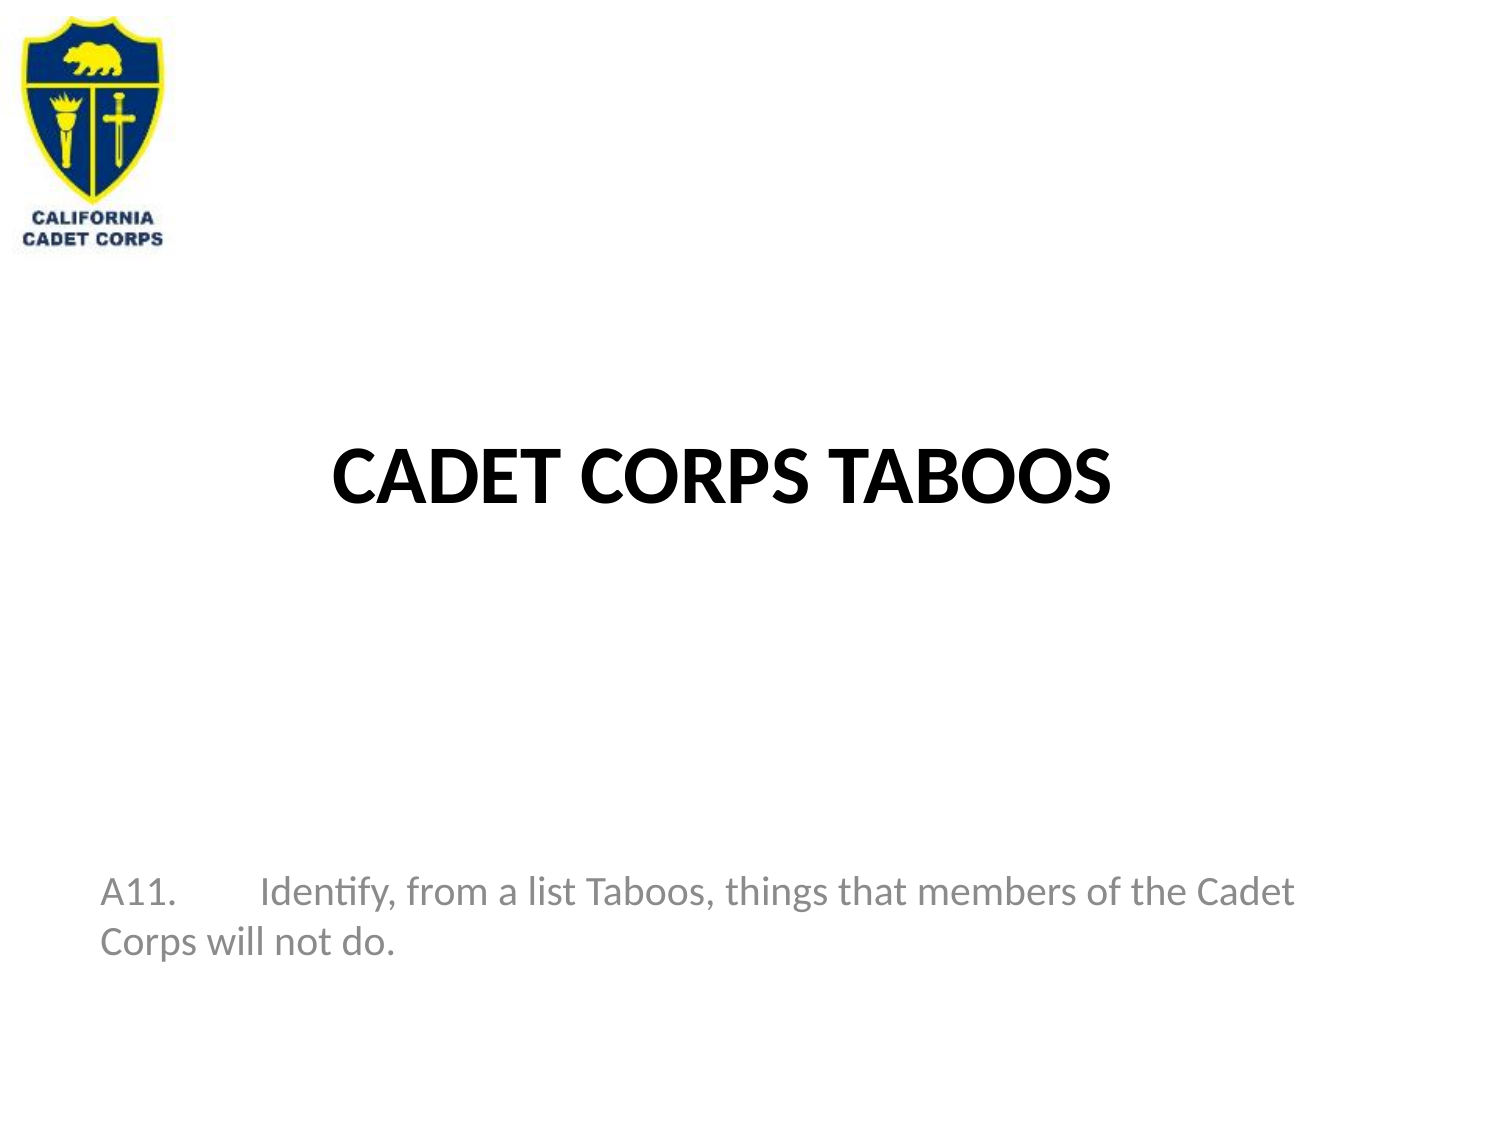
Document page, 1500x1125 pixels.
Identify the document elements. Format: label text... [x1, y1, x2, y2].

list A11. Identify, from a list Taboos, things that members of the Cadet Corps will not do. [85, 725, 1361, 972]
title Cadet Corps Taboos [85, 412, 1361, 636]
picture [0, 16, 186, 261]
